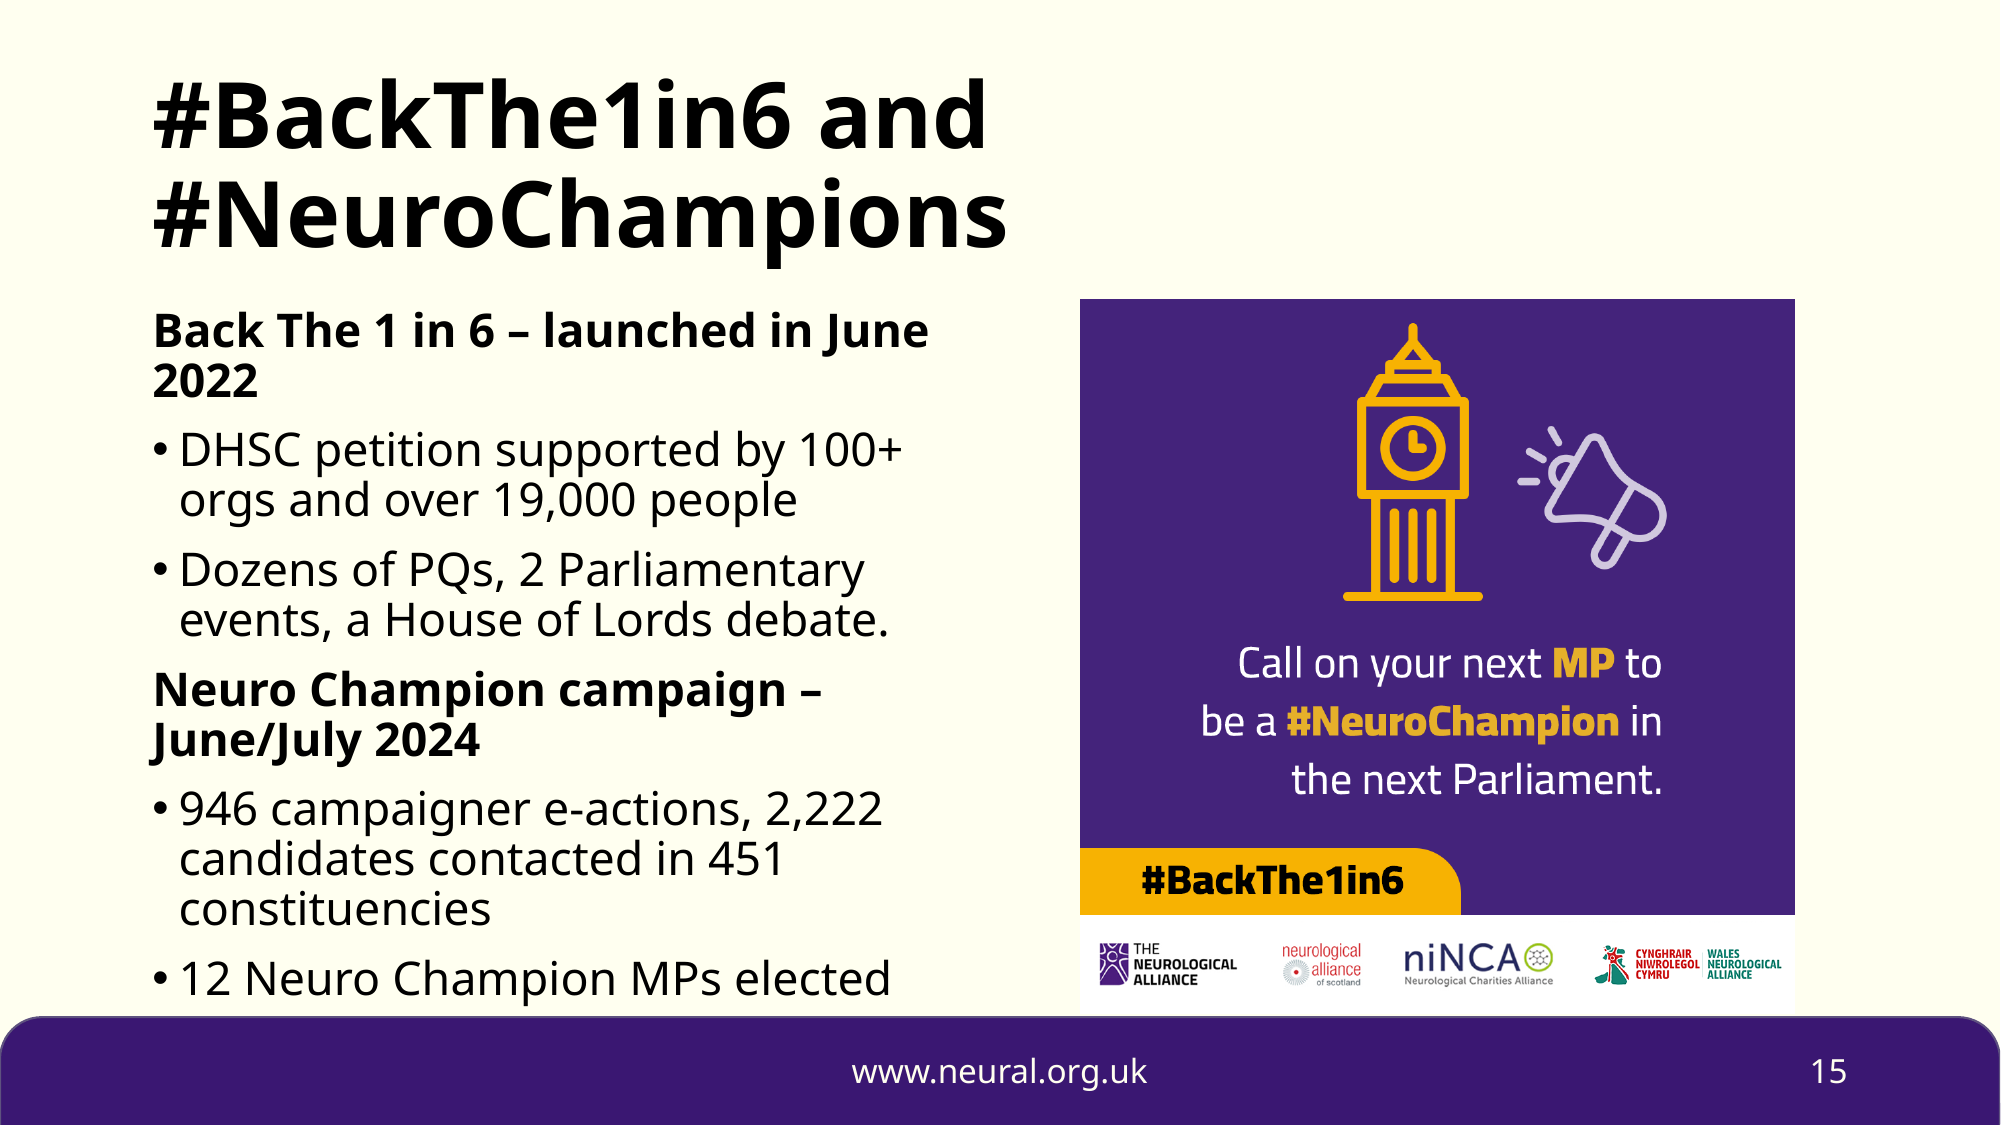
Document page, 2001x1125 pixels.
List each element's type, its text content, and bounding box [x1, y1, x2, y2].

footer www.neural.org.uk [662, 1042, 1338, 1103]
title #BackThe1in6 and #NeuroChampions [137, 59, 1863, 278]
list Back The 1 in 6 – launched in June 2022 DHSC petition supported by 100+ orgs and over 19,000 people Dozens of PQs, 2 Parliamentary events, a House of Lords debate. Neuro Champion campaign – June/July 2024 946 campaigner e-actions, 2,222 candidates contacted in 451 constituencies 12 Neuro Champion MPs elected [137, 299, 988, 1014]
slide_number 15 [1412, 1042, 1863, 1103]
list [1080, 299, 1795, 1014]
